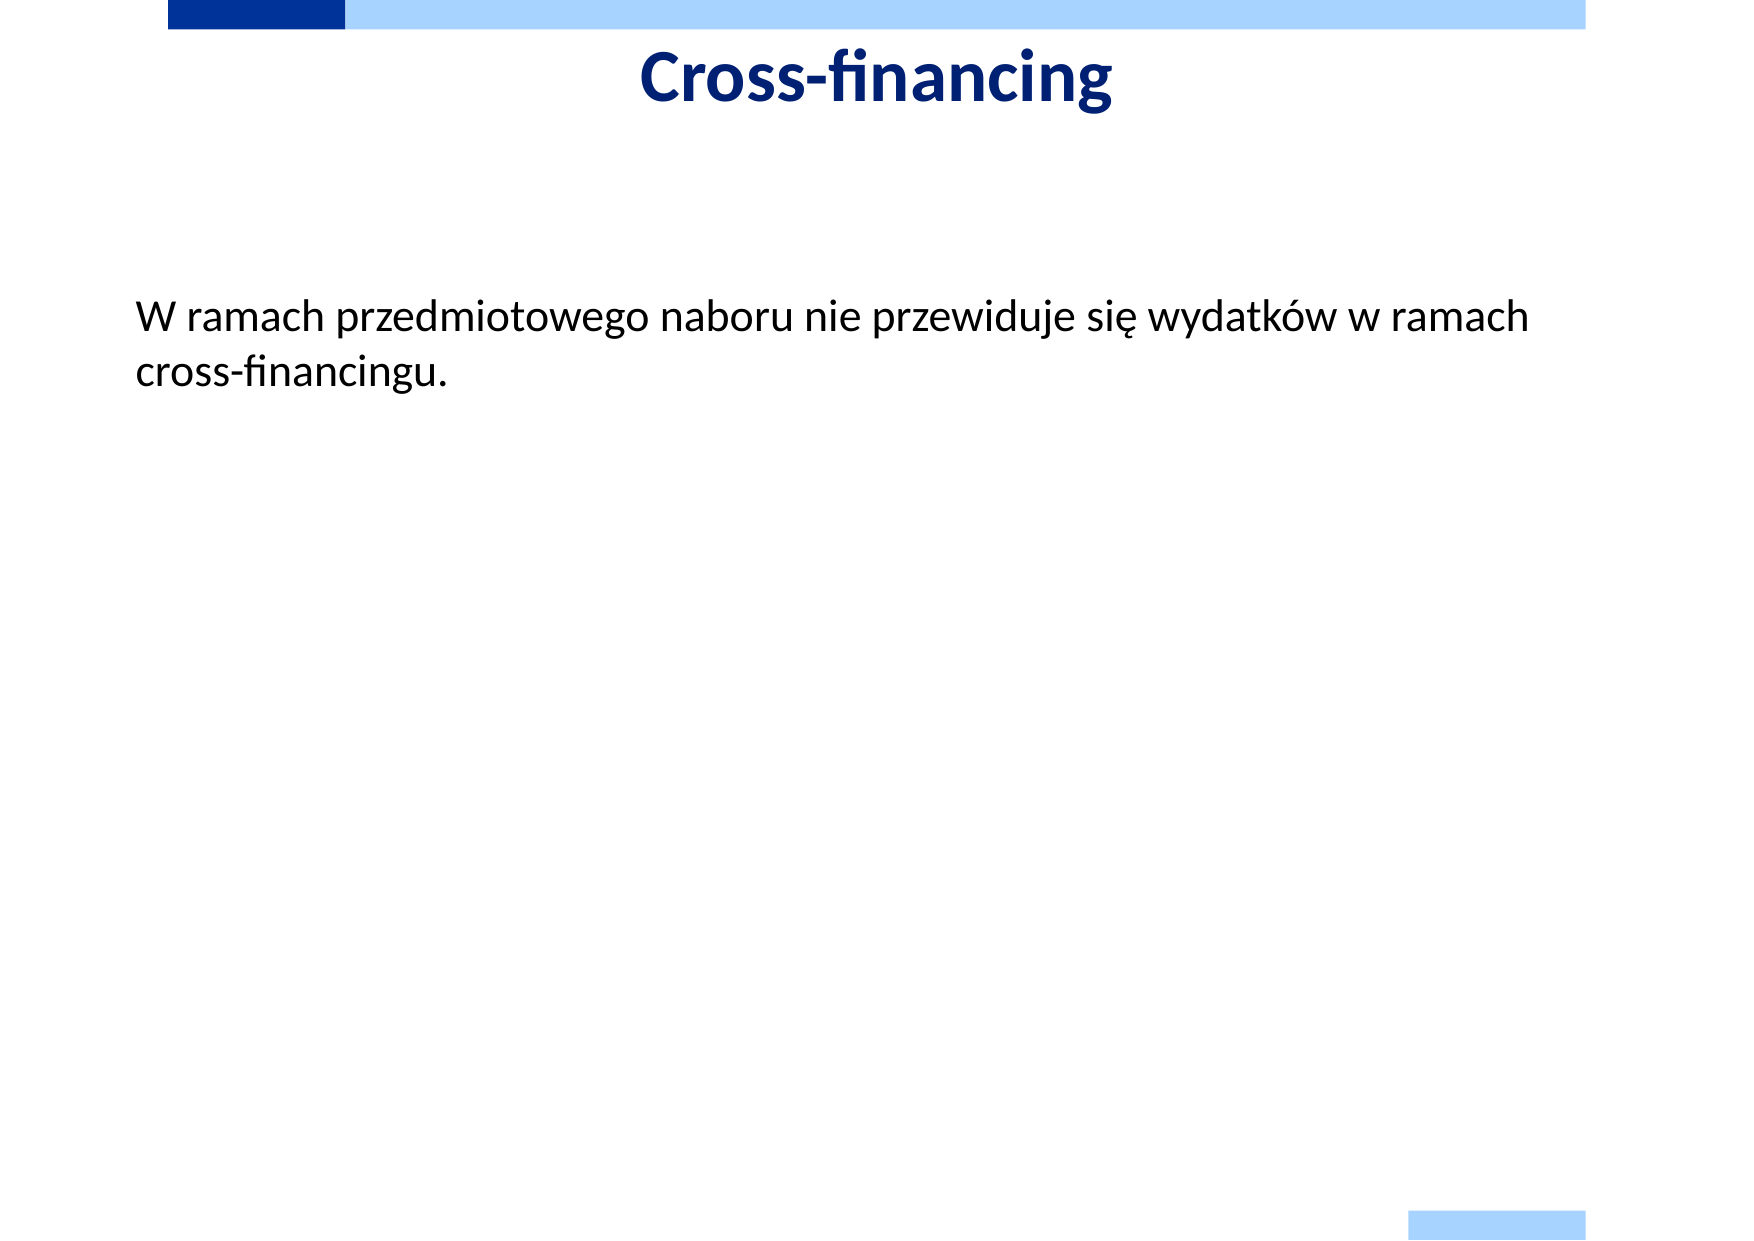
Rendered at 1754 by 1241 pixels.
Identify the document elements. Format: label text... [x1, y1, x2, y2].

text_box W ramach przedmiotowego naboru nie przewiduje się wydatków w ramach cross-financingu. [120, 168, 1586, 513]
title Cross-financing [227, 41, 1527, 136]
